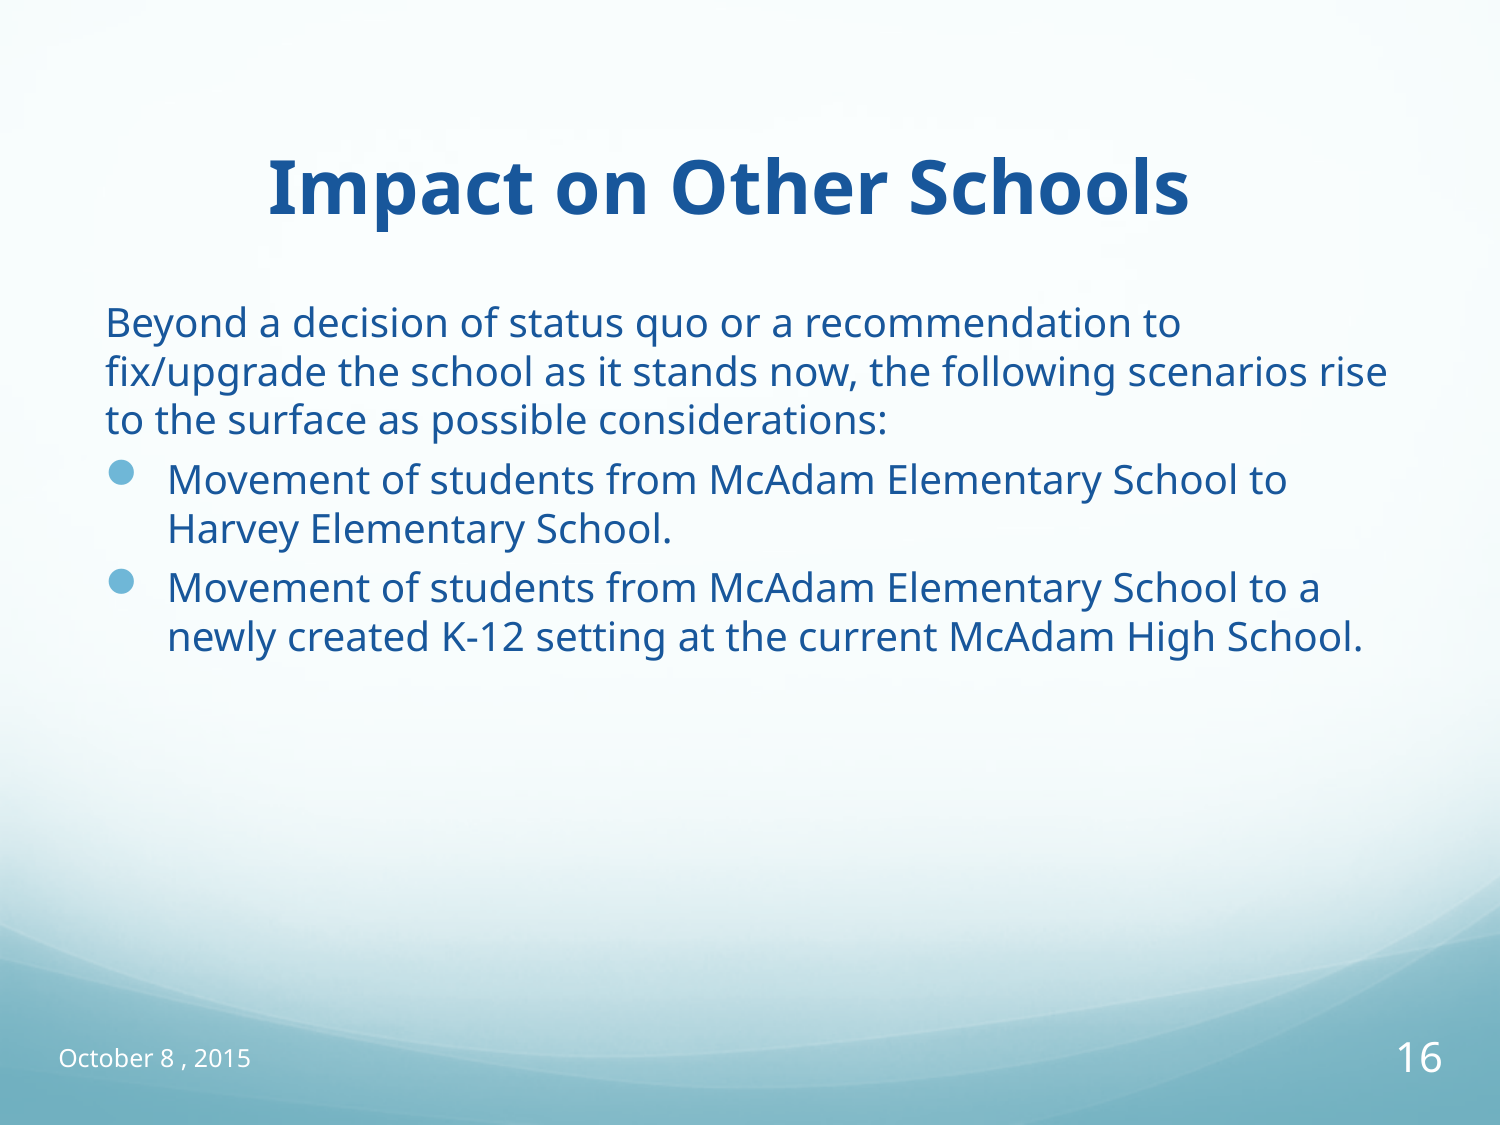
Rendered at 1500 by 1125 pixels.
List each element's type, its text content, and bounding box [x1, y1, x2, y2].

title Impact on Other Schools [90, 17, 1410, 237]
list Beyond a decision of status quo or a recommendation to fix/upgrade the school as it stands now, the following scenarios rise to the surface as possible considerations: Movement of students from McAdam Elementary School to Harvey Elementary School. Movement of students from McAdam Elementary School to a newly created K-12 setting at the current McAdam High School. [90, 262, 1410, 975]
slide_number 16 [1295, 1029, 1459, 1090]
footer October 8 , 2015 [43, 1029, 838, 1090]
